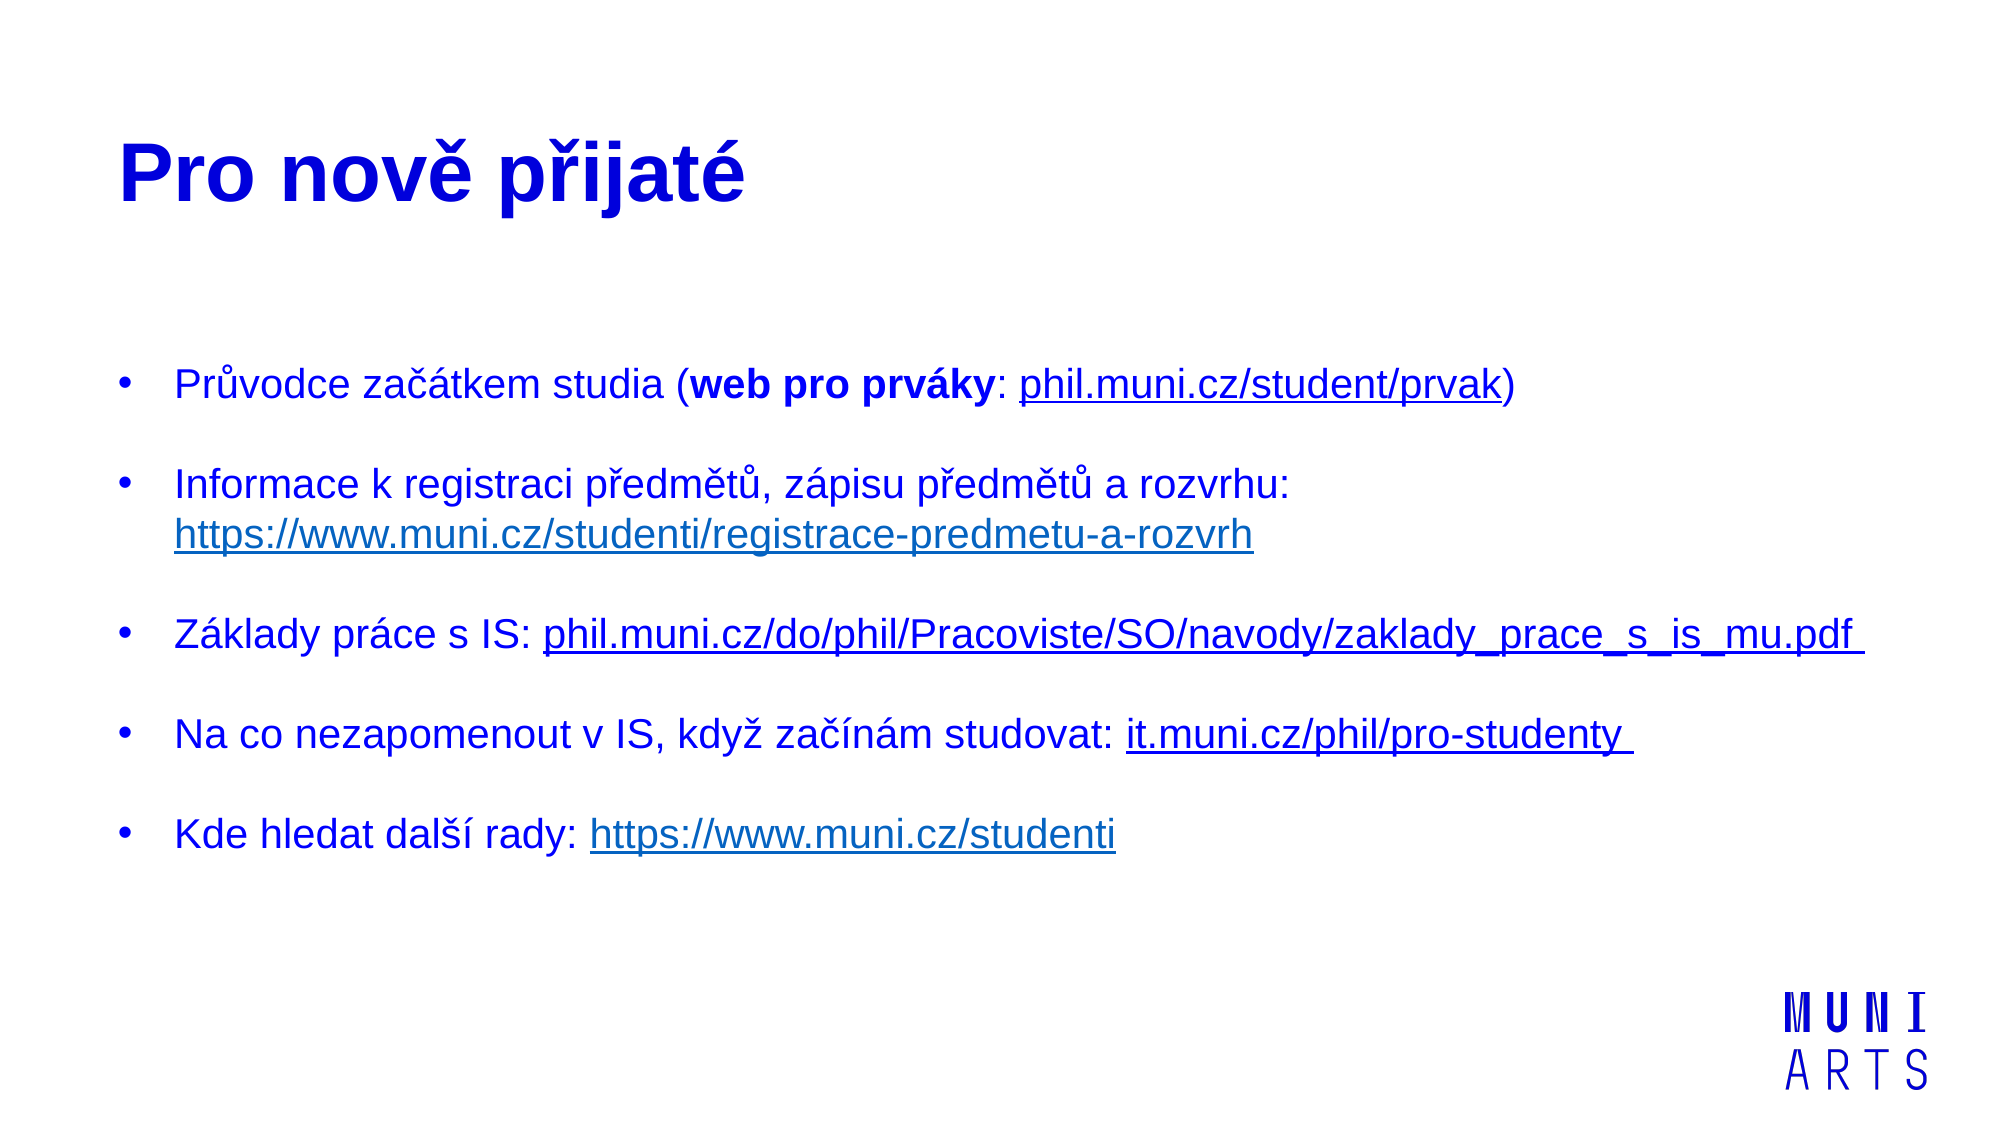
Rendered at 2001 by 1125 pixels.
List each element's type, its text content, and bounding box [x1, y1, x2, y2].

list Průvodce začátkem studia (web pro prváky: phil.muni.cz/student/prvak) Informace k registraci předmětů, zápisu předmětů a rozvrhu: https://www.muni.cz/studenti/registrace-predmetu-a-rozvrh Základy práce s IS: phil.muni.cz/do/phil/Pracoviste/SO/navody/zaklady_prace_s_is_mu.pdf Na co nezapomenout v IS, když začínám studovat: it.muni.cz/phil/pro-studenty Kde hledat další rady: https://www.muni.cz/studenti [117, 307, 1882, 957]
picture [1785, 992, 1927, 1090]
title Pro nově přijaté [118, 118, 1883, 193]
